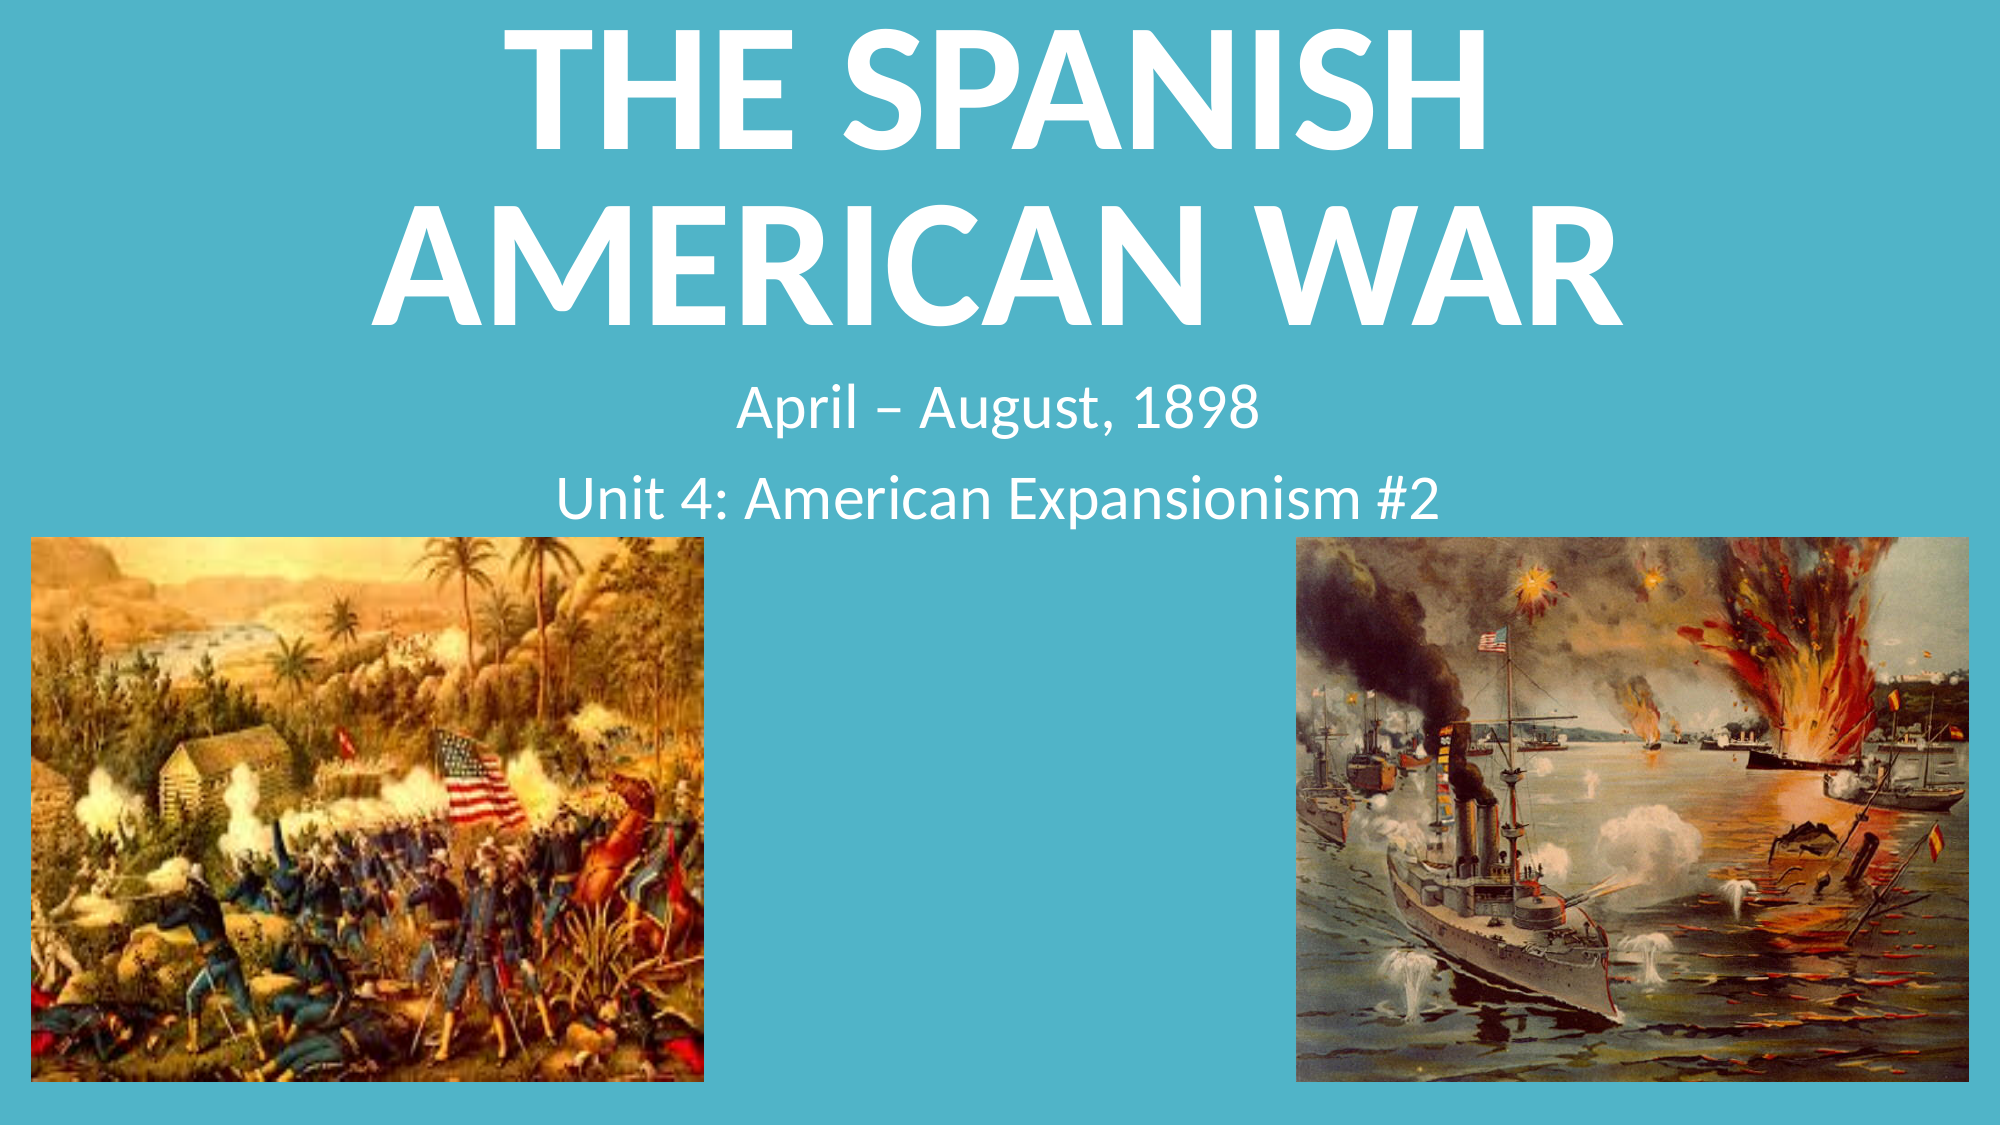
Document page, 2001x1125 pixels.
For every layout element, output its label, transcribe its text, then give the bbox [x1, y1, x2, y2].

subtitle April – August, 1898 Unit 4: American Expansionism #2 [224, 368, 1774, 541]
picture [30, 537, 704, 1083]
picture [1296, 537, 1969, 1083]
title THE SPANISH AMERICAN WAR [224, 68, 1774, 368]
